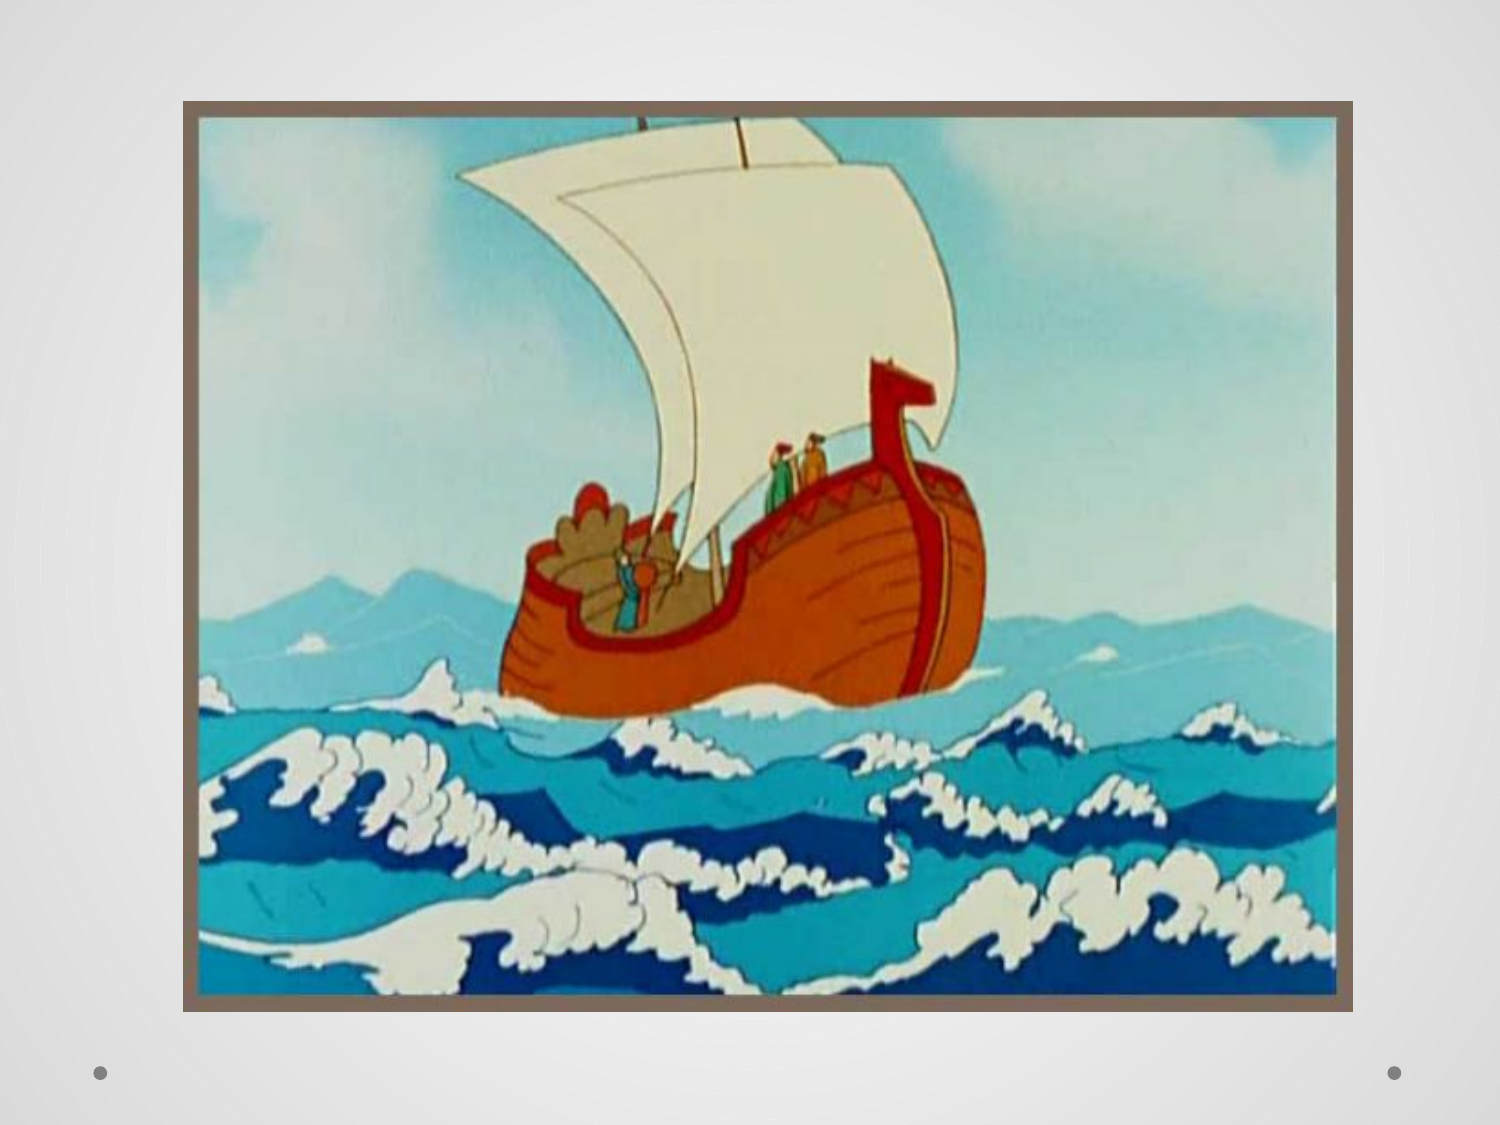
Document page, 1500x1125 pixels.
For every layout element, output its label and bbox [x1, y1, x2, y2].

picture [182, 101, 1353, 1012]
